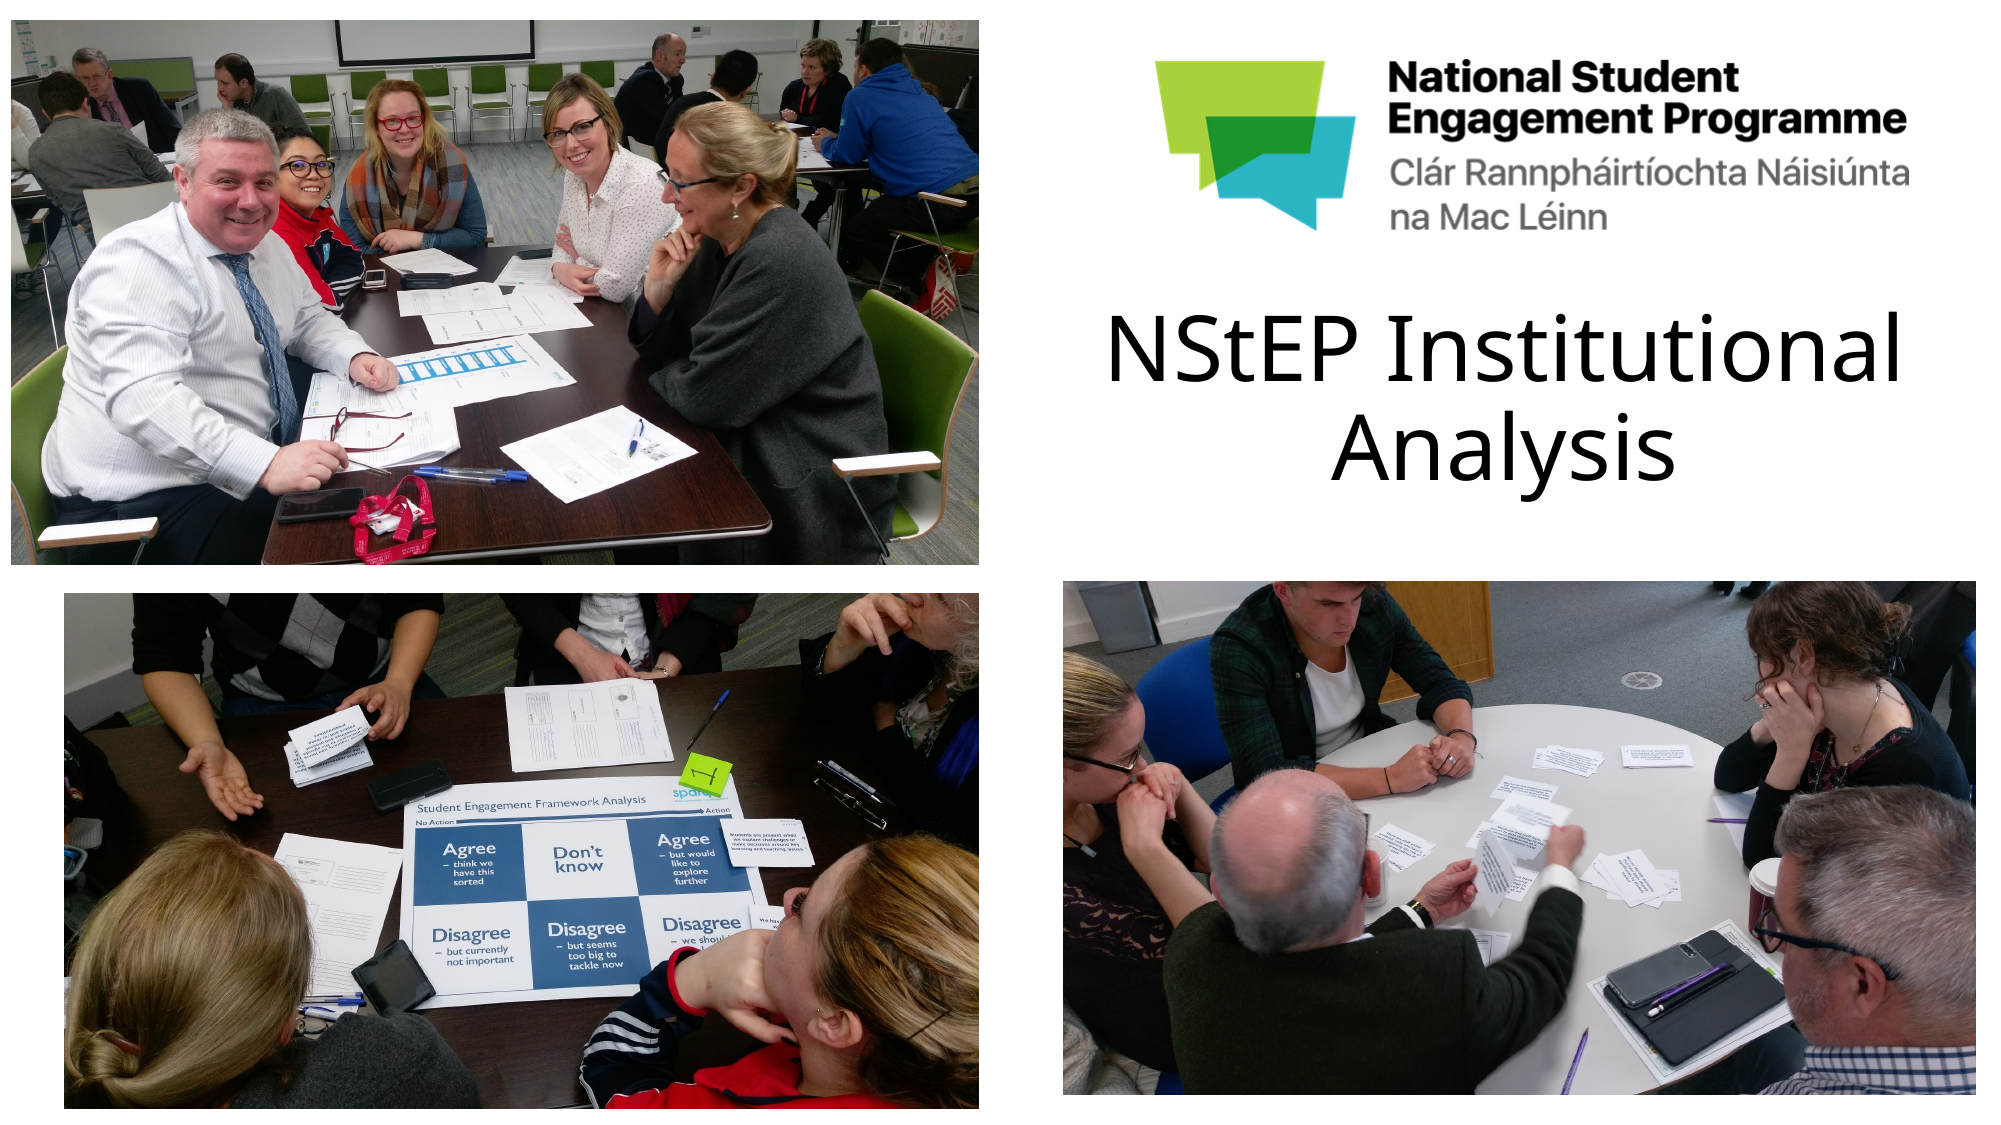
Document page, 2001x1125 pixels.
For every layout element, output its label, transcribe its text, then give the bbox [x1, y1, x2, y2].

picture [1063, 581, 1976, 1095]
title NStEP Institutional Analysis [1010, 292, 2000, 511]
picture [1155, 59, 1909, 231]
picture [64, 593, 979, 1109]
picture [11, 20, 979, 565]
